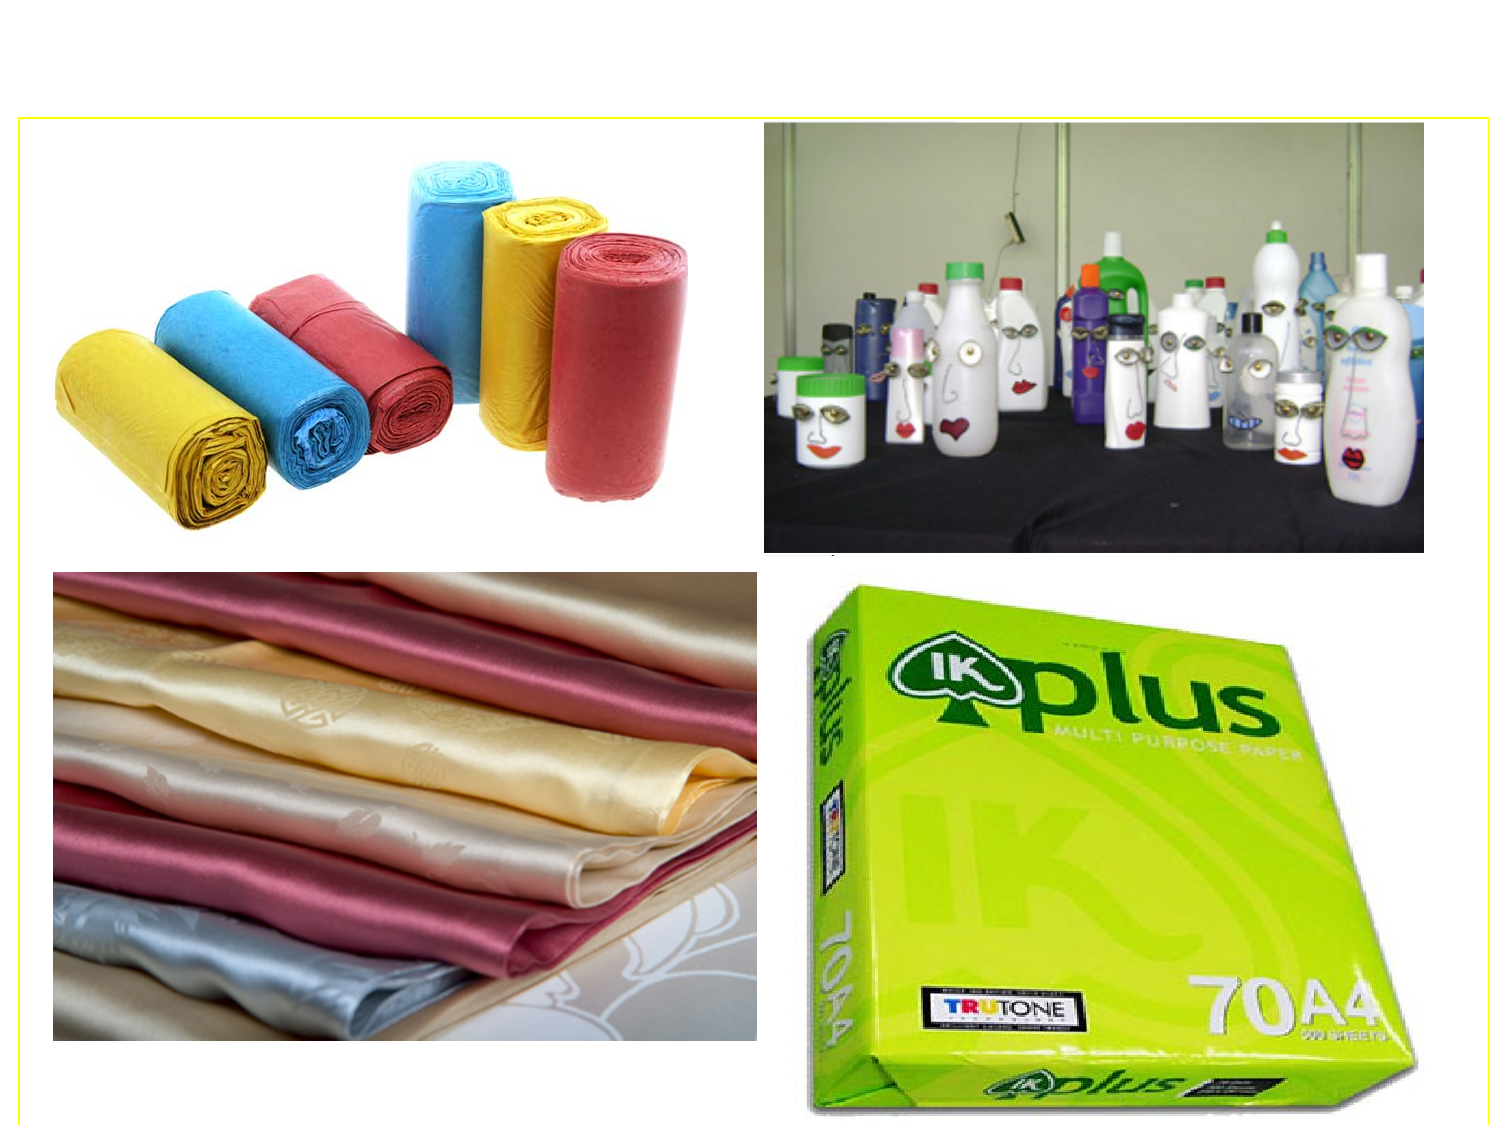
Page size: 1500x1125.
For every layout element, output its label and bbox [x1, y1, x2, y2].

picture [53, 571, 757, 1042]
text_box [762, 117, 1426, 556]
picture [49, 125, 688, 563]
text_box [19, 117, 1489, 1125]
picture [774, 573, 1426, 1125]
